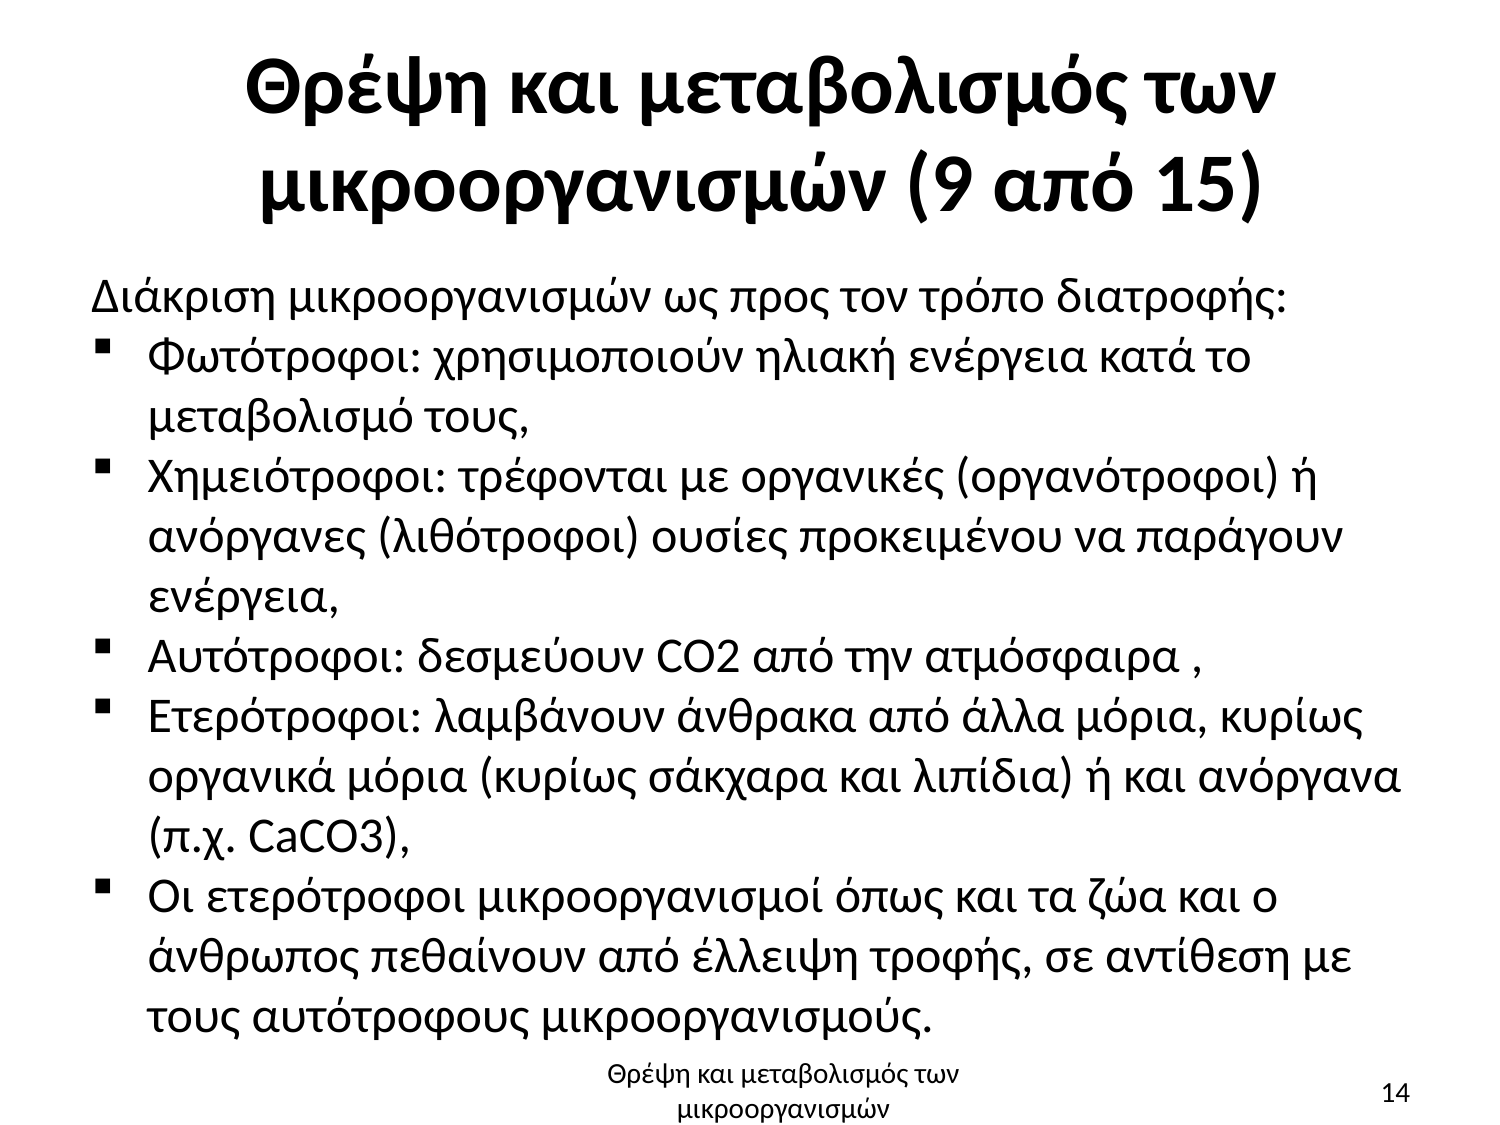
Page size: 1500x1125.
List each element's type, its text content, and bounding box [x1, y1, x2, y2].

title Θρέψη και μεταβολισμός των μικροοργανισμών (9 από 15) [76, 7, 1447, 256]
text_box 14 [1074, 1066, 1425, 1125]
text_box Θρέψη και μεταβολισμός των μικροοργανισμών [521, 1046, 1046, 1125]
text_box Διάκριση μικροοργανισμών ως προς τον τρόπο διατροφής: Φωτότροφοι: χρησιμοποιούν ηλιακή ενέργεια κατά το μεταβολισμό τους, Χημειότροφοι: τρέφονται με οργανικές (οργανότροφοι) ή ανόργανες (λιθότροφοι) ουσίες προκειμένου να παράγουν ενέργεια, Αυτότροφοι: δεσμεύουν CO2 από την ατμόσφαιρα , Ετερότροφοι: λαμβάνουν άνθρακα από άλλα μόρια, κυρίως οργανικά μόρια (κυρίως σάκχαρα και λιπίδια) ή και ανόργανα (π.χ. CaCO3), Οι ετερότροφοι μικροοργανισμοί όπως και τα ζώα και ο άνθρωπος πεθαίνουν από έλλειψη τροφής, σε αντίθεση με τους αυτότροφους μικροοργανισμούς. [76, 255, 1425, 1051]
